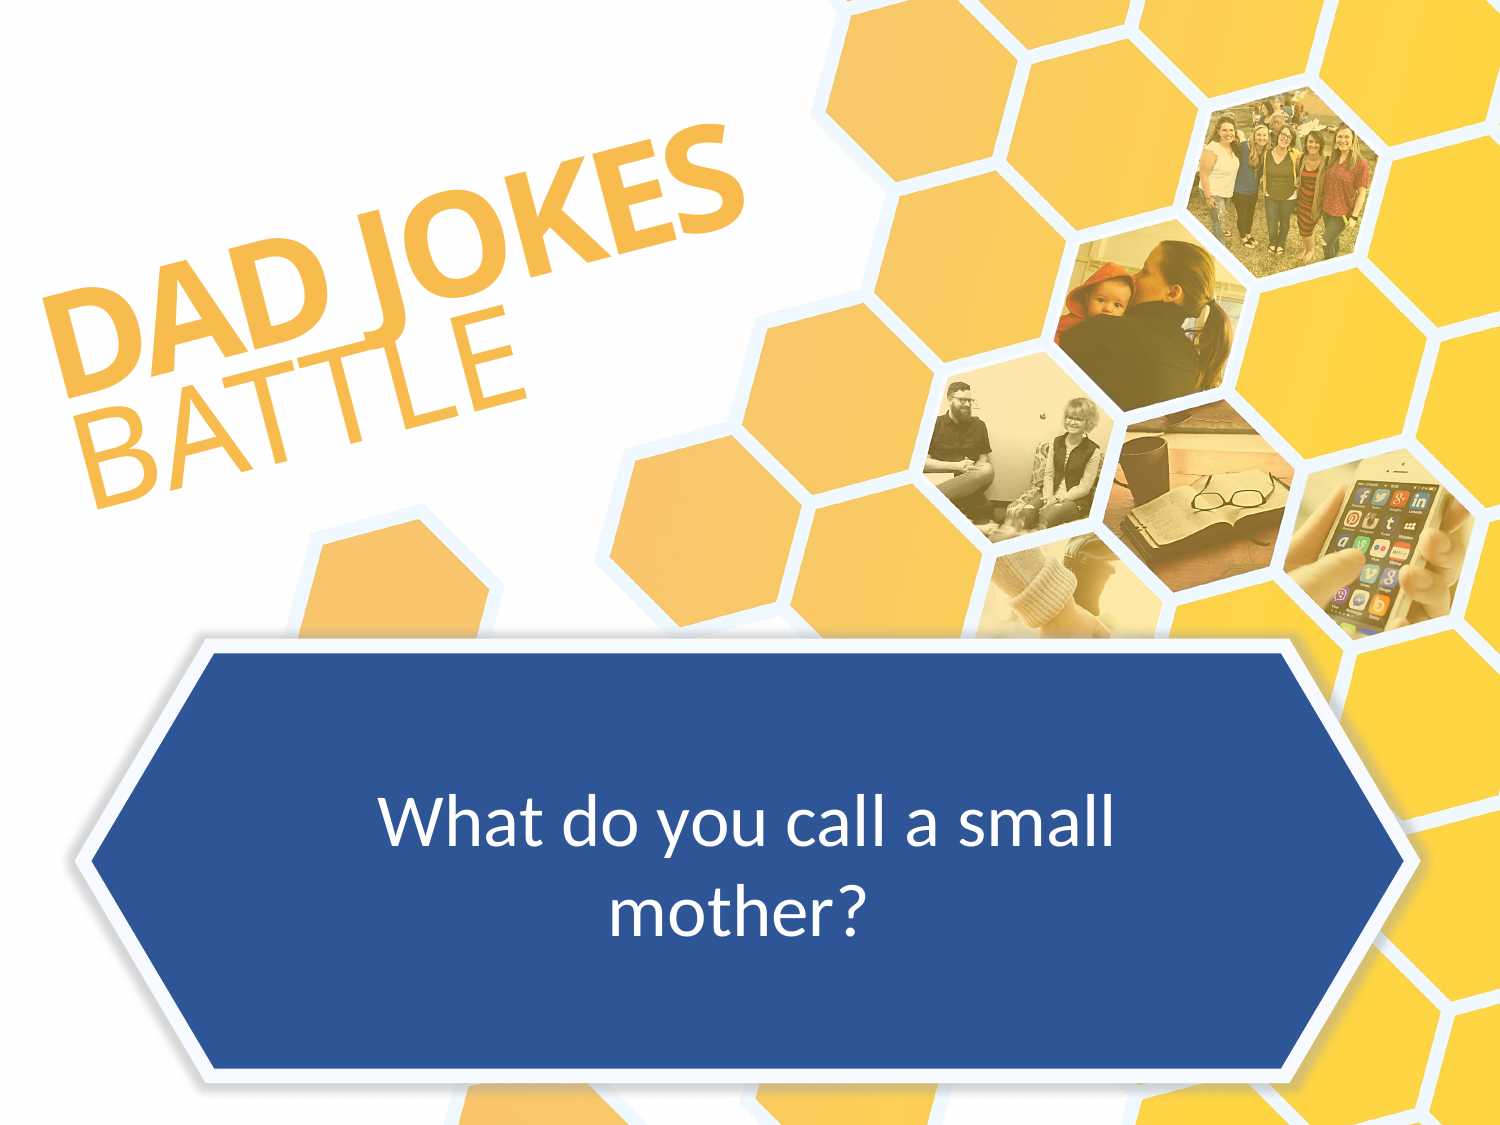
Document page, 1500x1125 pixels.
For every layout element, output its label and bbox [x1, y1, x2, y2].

list [0, 0, 1500, 1125]
